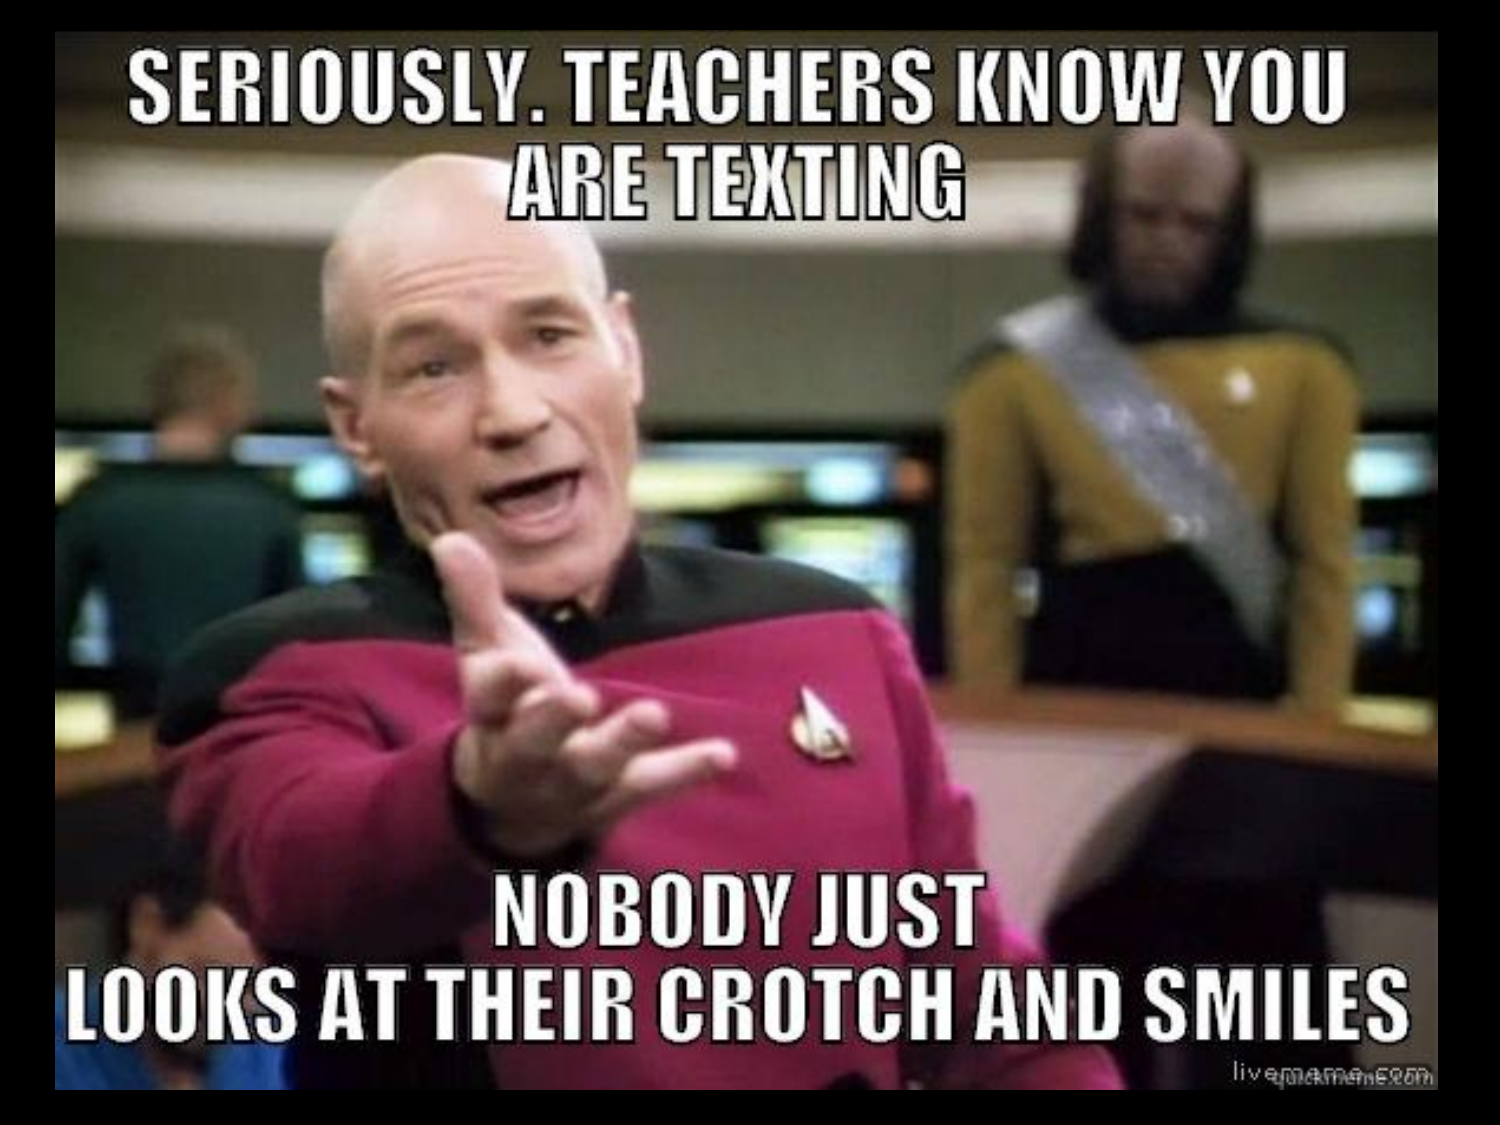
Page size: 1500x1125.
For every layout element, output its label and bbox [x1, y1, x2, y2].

picture [55, 30, 1438, 1090]
